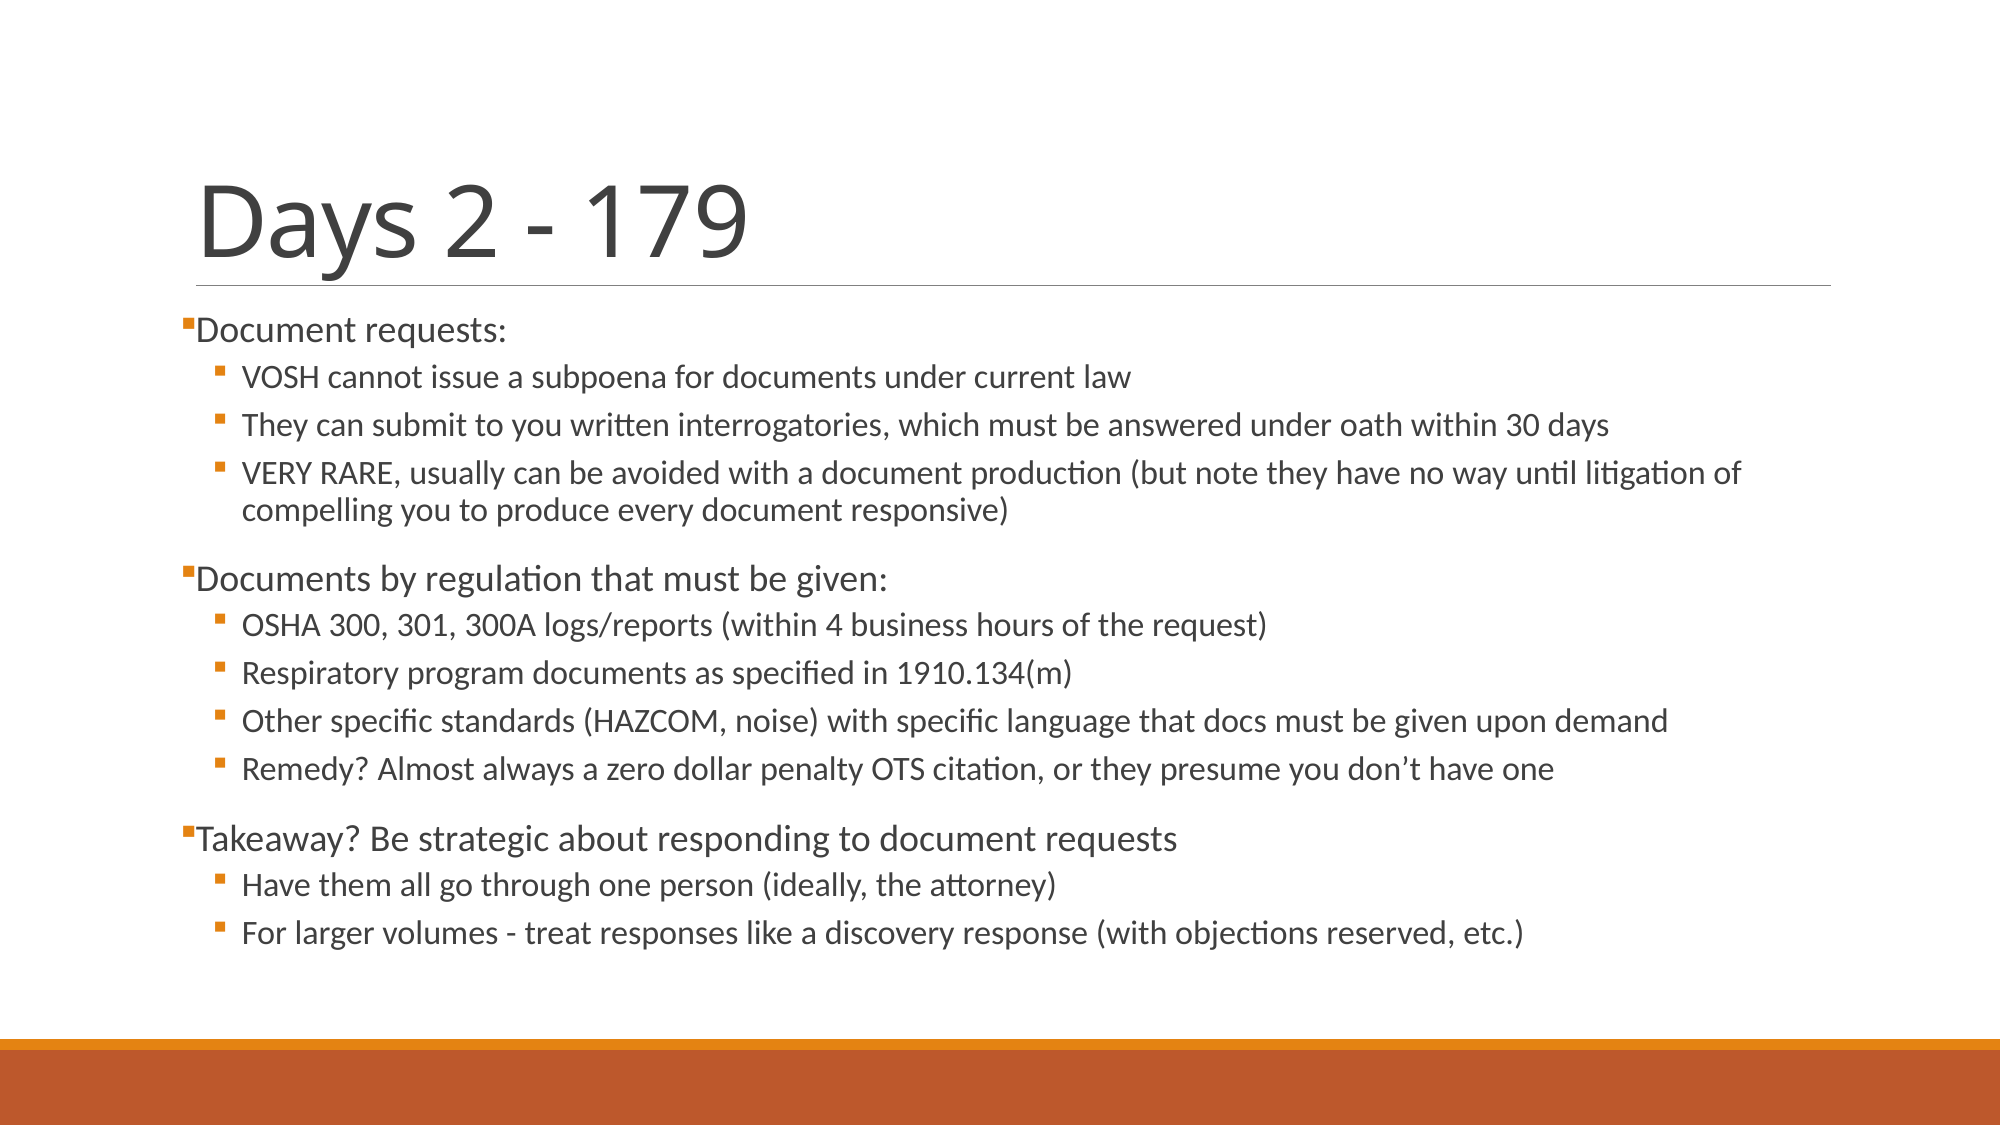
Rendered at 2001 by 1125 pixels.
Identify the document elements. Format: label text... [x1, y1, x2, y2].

title Days 2 - 179 [180, 47, 1830, 285]
list Document requests: VOSH cannot issue a subpoena for documents under current law They can submit to you written interrogatories, which must be answered under oath within 30 days VERY RARE, usually can be avoided with a document production (but note they have no way until litigation of compelling you to produce every document responsive) Documents by regulation that must be given: OSHA 300, 301, 300A logs/reports (within 4 business hours of the request) Respiratory program documents as specified in 1910.134(m) Other specific standards (HAZCOM, noise) with specific language that docs must be given upon demand Remedy? Almost always a zero dollar penalty OTS citation, or they presume you don’t have one Takeaway? Be strategic about responding to document requests Have them all go through one person (ideally, the attorney) For larger volumes - treat responses like a discovery response (with objections reserved, etc.) [180, 302, 1830, 963]
